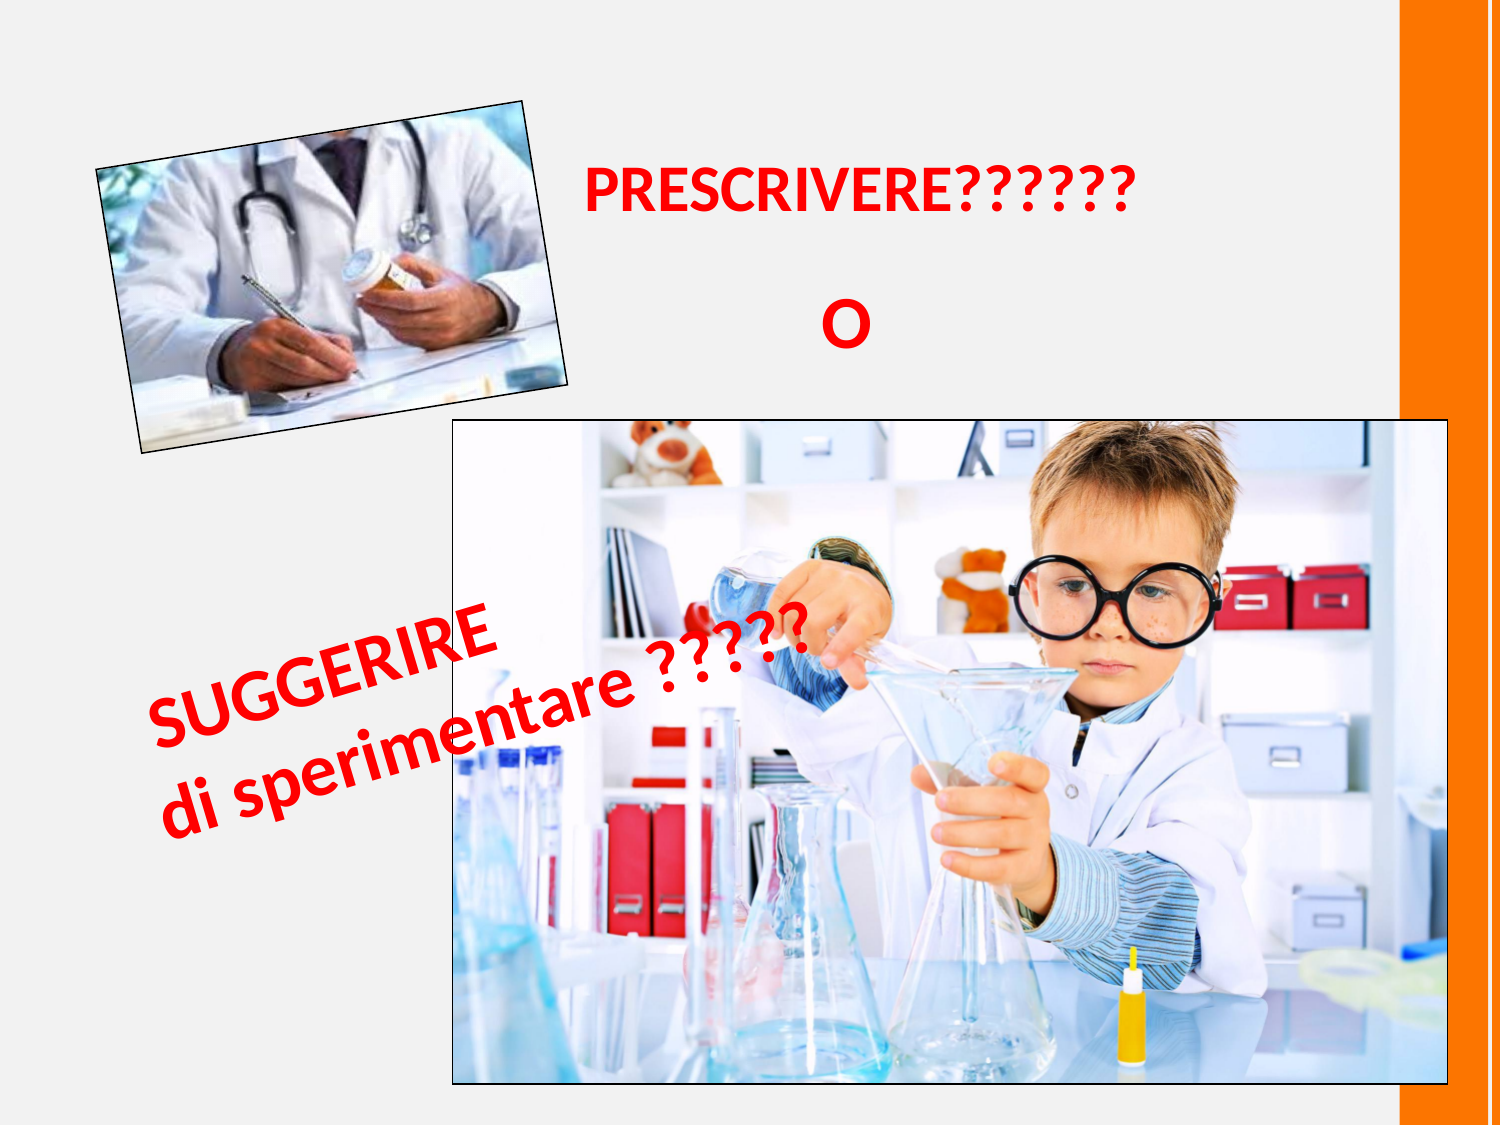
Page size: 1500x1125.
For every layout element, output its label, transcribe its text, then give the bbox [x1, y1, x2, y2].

text_box O [806, 266, 887, 371]
text_box PRESCRIVERE?????? [569, 137, 1155, 232]
picture [98, 103, 1448, 1084]
text_box SUGGERIRE di sperimentare ????? [103, 578, 448, 868]
